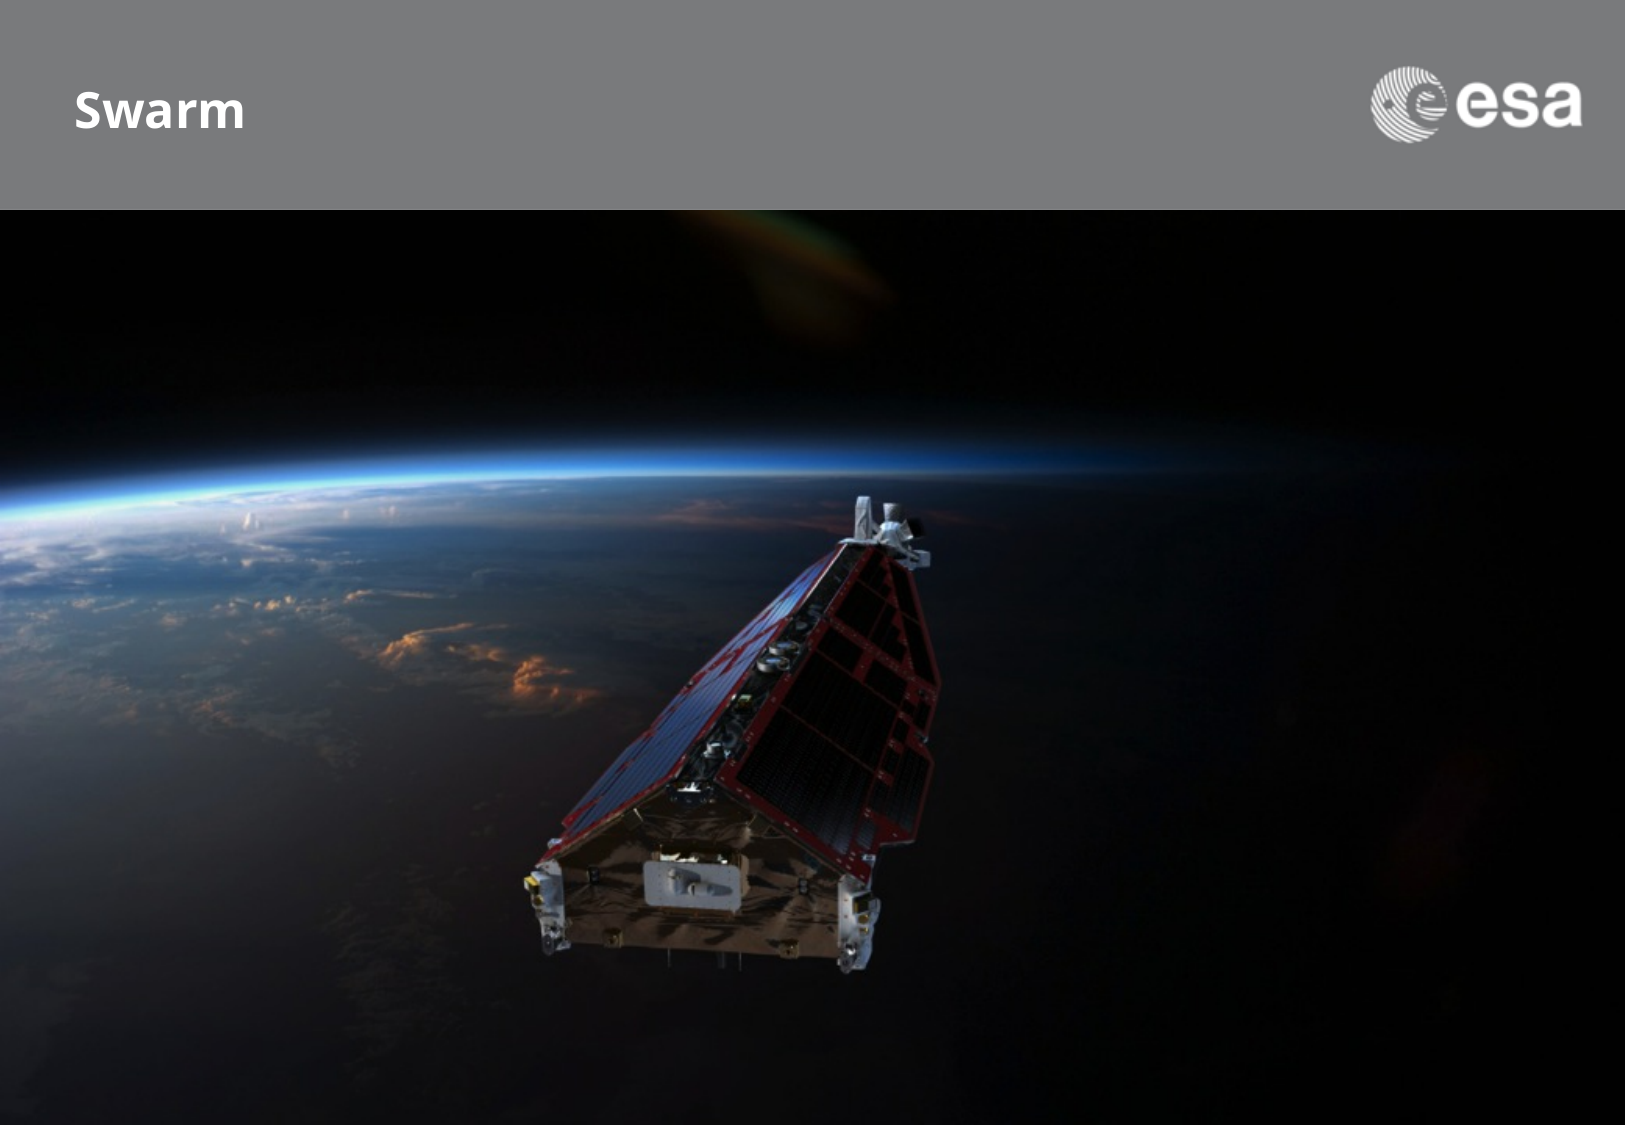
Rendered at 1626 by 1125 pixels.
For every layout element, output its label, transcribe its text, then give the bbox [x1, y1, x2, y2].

picture [0, 0, 1625, 1125]
text_box Swarm [59, 70, 1162, 146]
